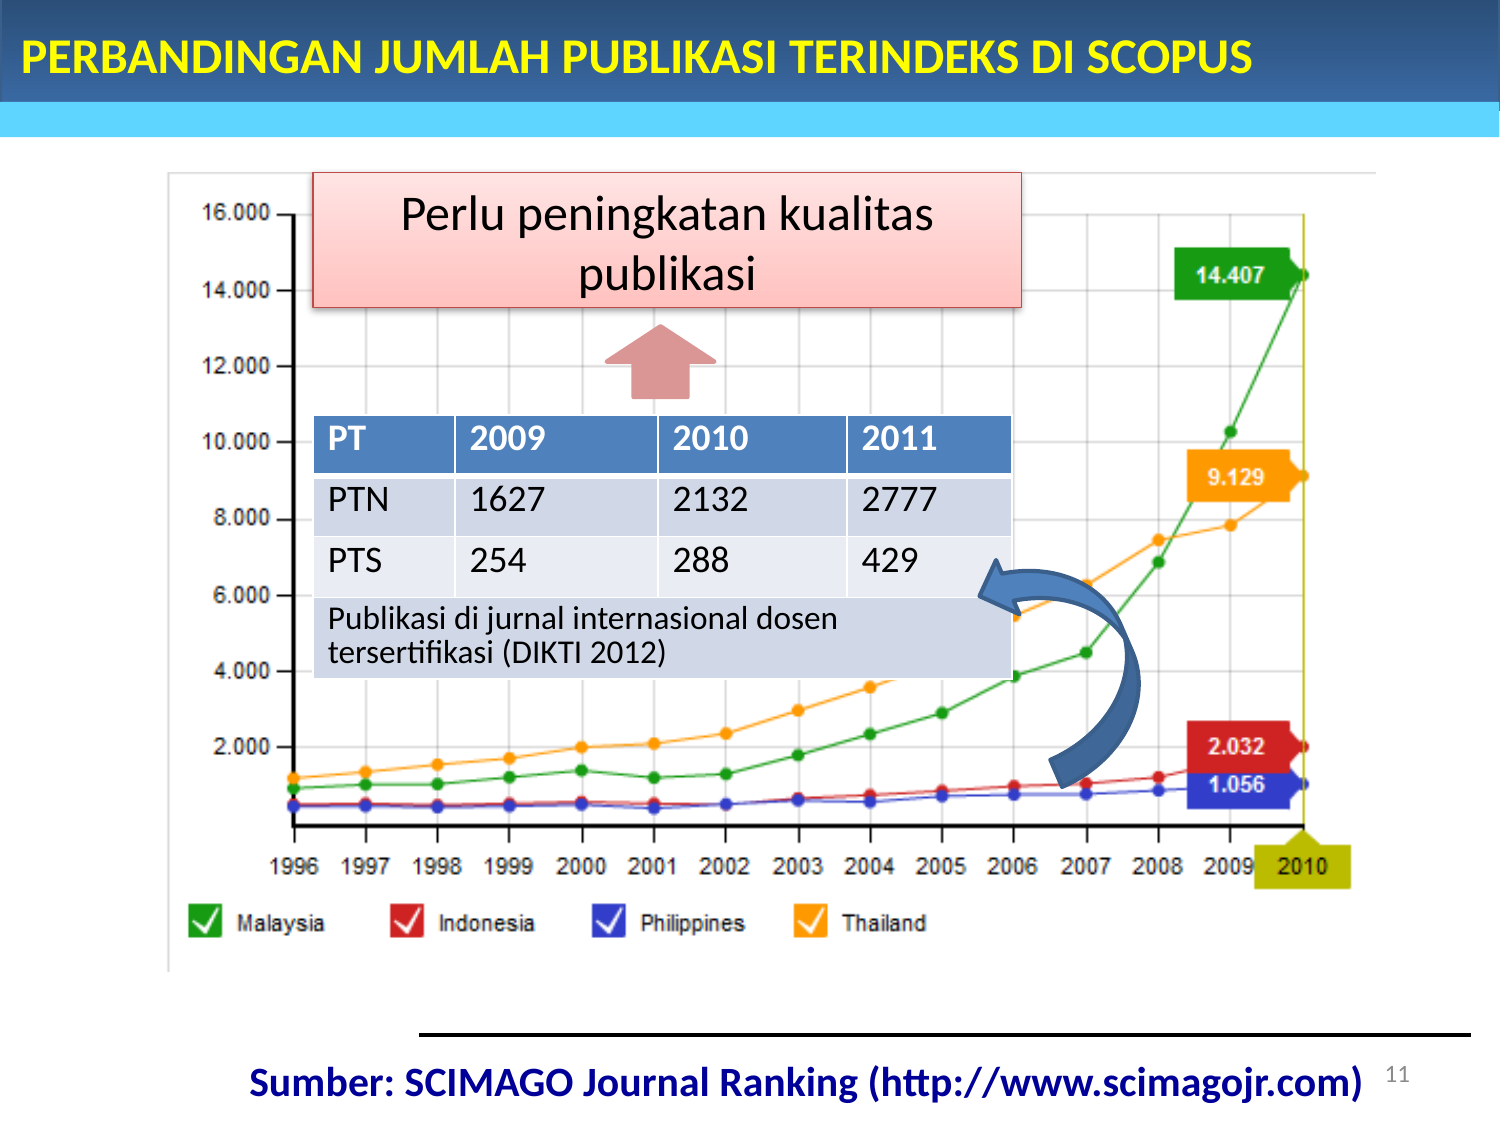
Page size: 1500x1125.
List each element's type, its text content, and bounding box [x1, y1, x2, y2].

text_box PERBANDINGAN JUMLAH PUBLIKASI TERINDEKS DI SCOPUS [5, 6, 1356, 102]
text_box Sumber: SCIMAGO Journal Ranking (http://www.scimagojr.com) [234, 1046, 1436, 1118]
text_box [312, 172, 1022, 398]
picture [159, 172, 1377, 972]
text_box [0, 100, 1500, 139]
text_box [0, 0, 1500, 100]
slide_number 11 [1074, 1043, 1425, 1103]
